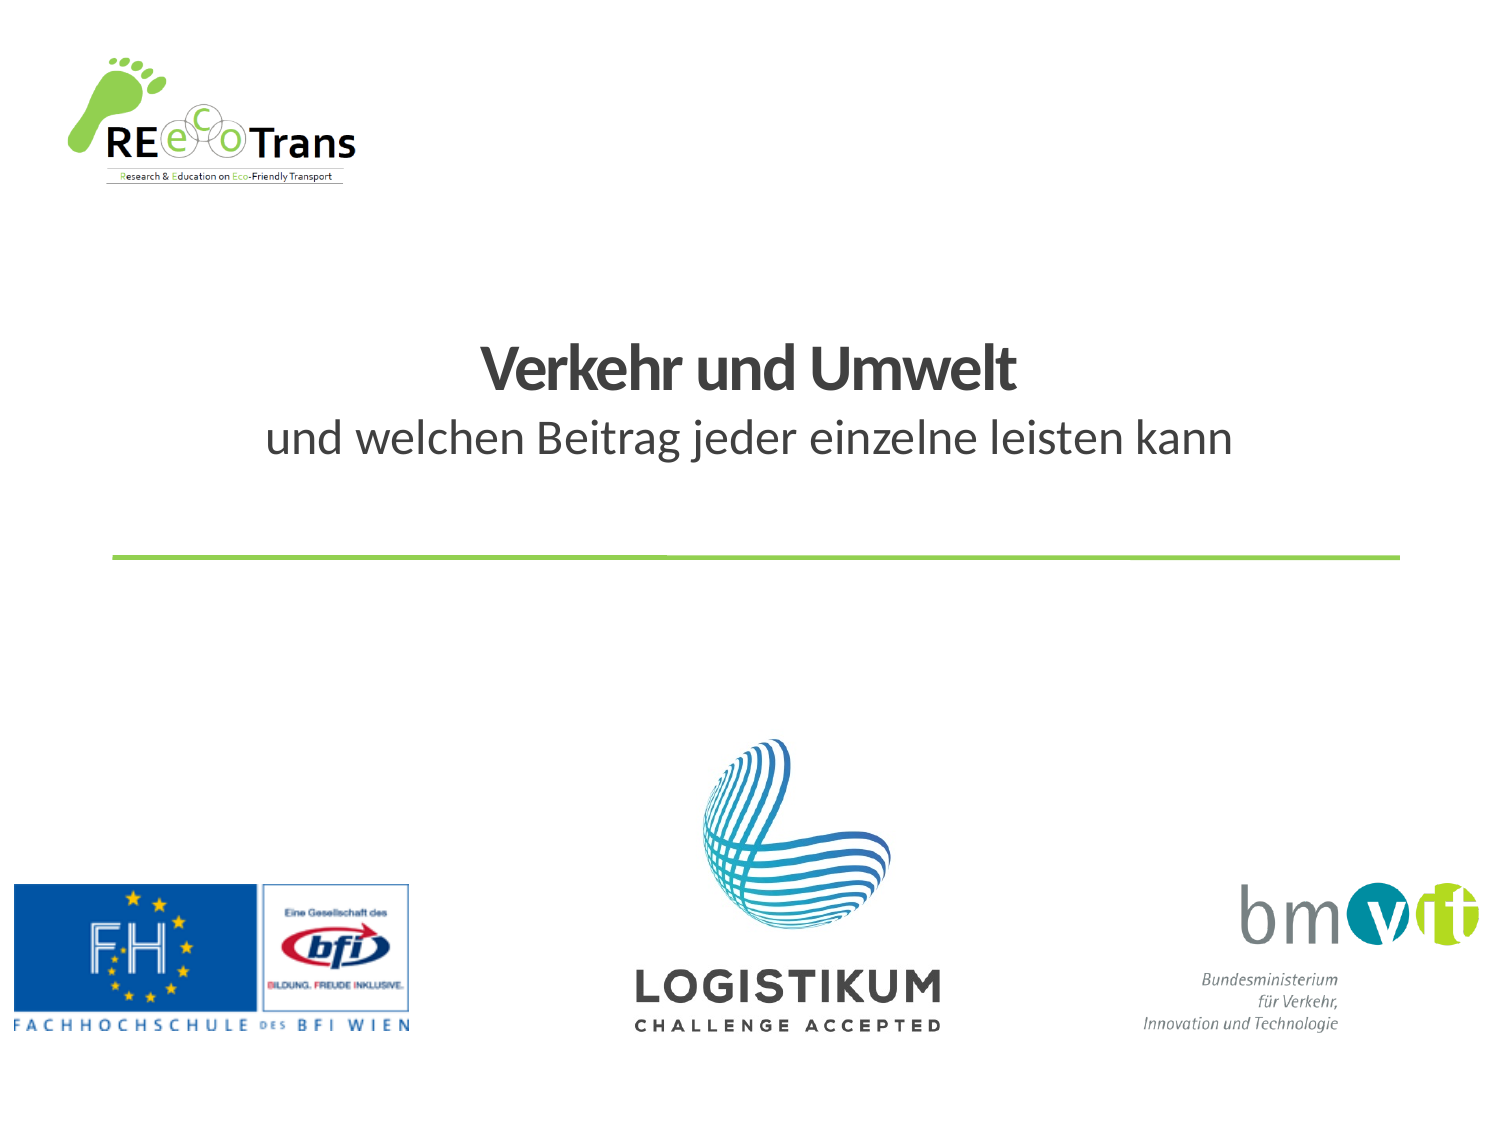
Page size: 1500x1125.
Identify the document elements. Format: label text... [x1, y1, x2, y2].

picture [54, 41, 385, 197]
picture [1139, 878, 1483, 1037]
subtitle und welchen Beitrag jeder einzelne leisten kann [230, 397, 1281, 685]
picture [619, 715, 954, 1054]
picture [14, 884, 409, 1031]
title Verkehr und Umwelt [112, 243, 1388, 485]
